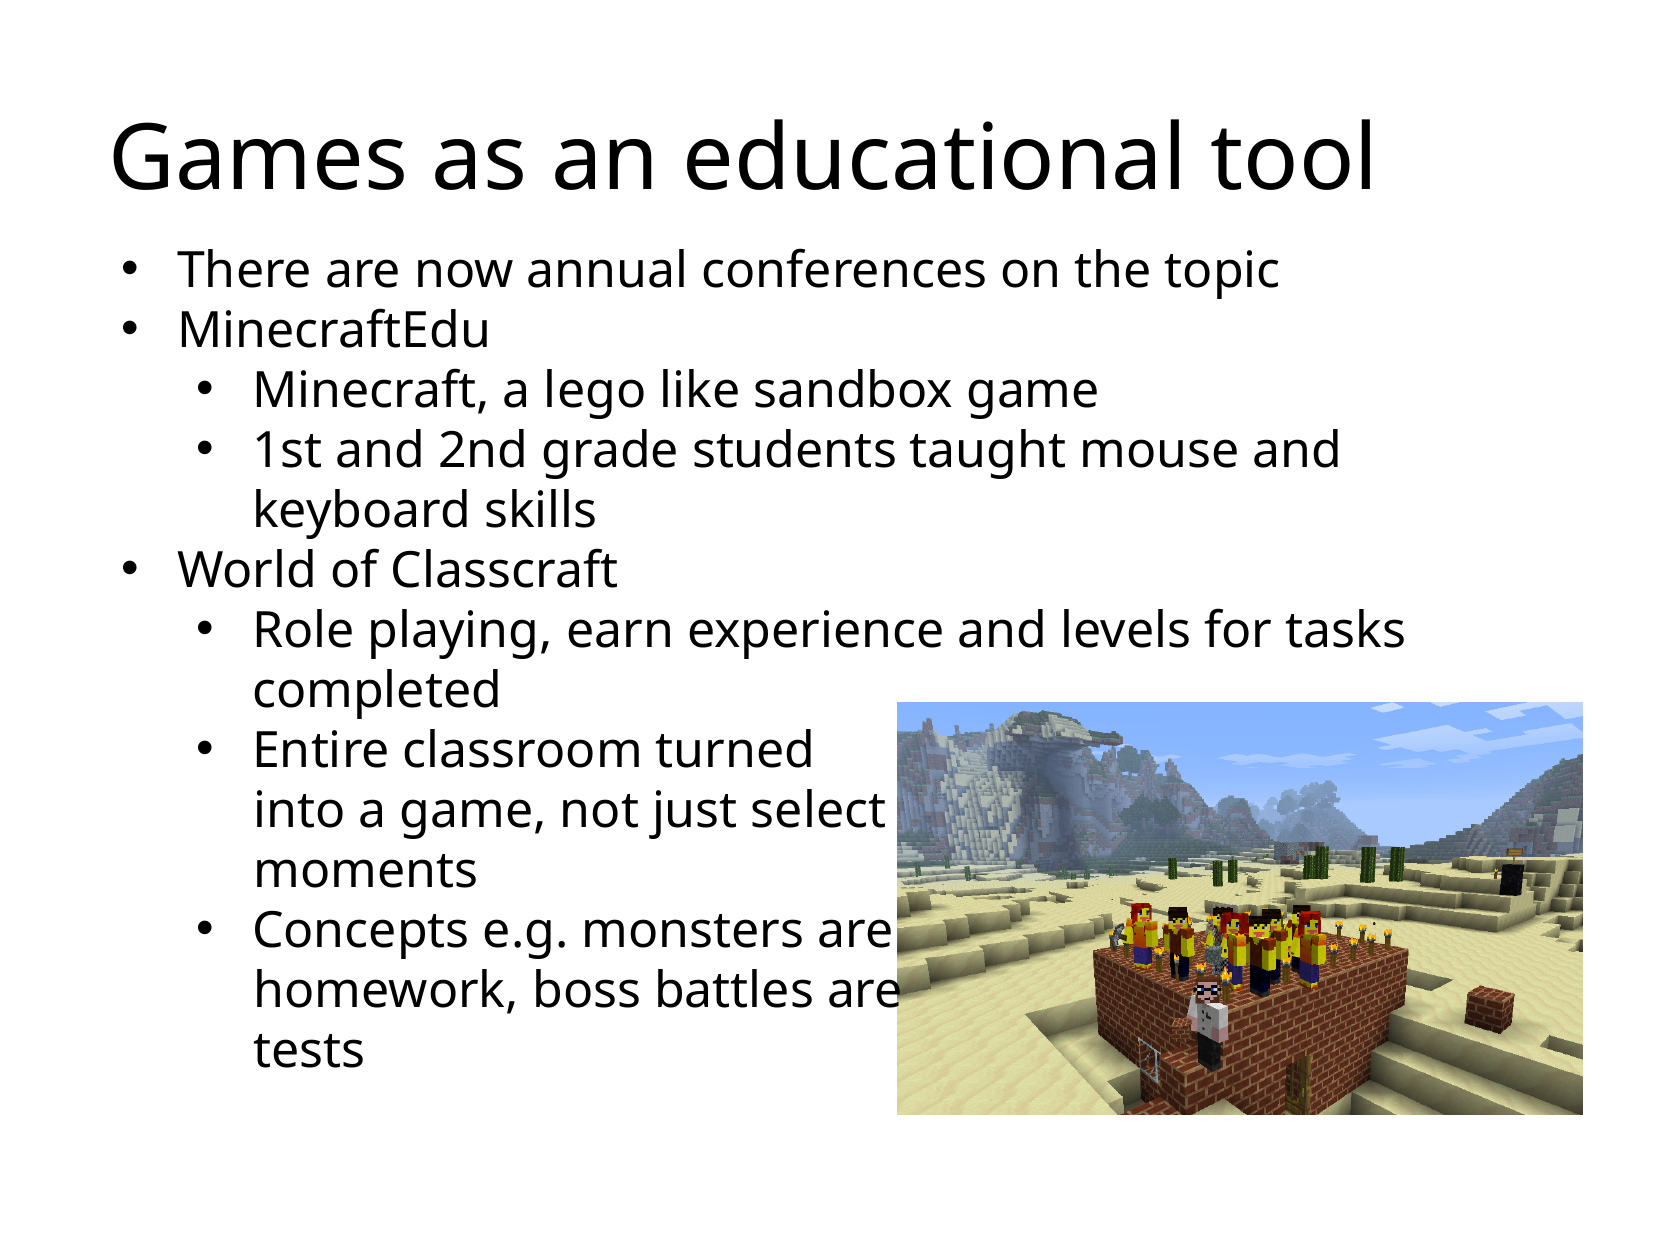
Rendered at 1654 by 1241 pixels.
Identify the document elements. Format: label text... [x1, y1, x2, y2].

picture [897, 702, 1583, 1115]
text_box There are now annual conferences on the topic MinecraftEdu Minecraft, a lego like sandbox game 1st and 2nd grade students taught mouse and keyboard skills World of Classcraft Role playing, earn experience and levels for tasks completed Entire classroom turned into a game, not just select moments Concepts e.g. monsters are homework, boss battles are tests [106, 230, 1583, 1145]
title Games as an educational tool [0, 49, 1489, 257]
